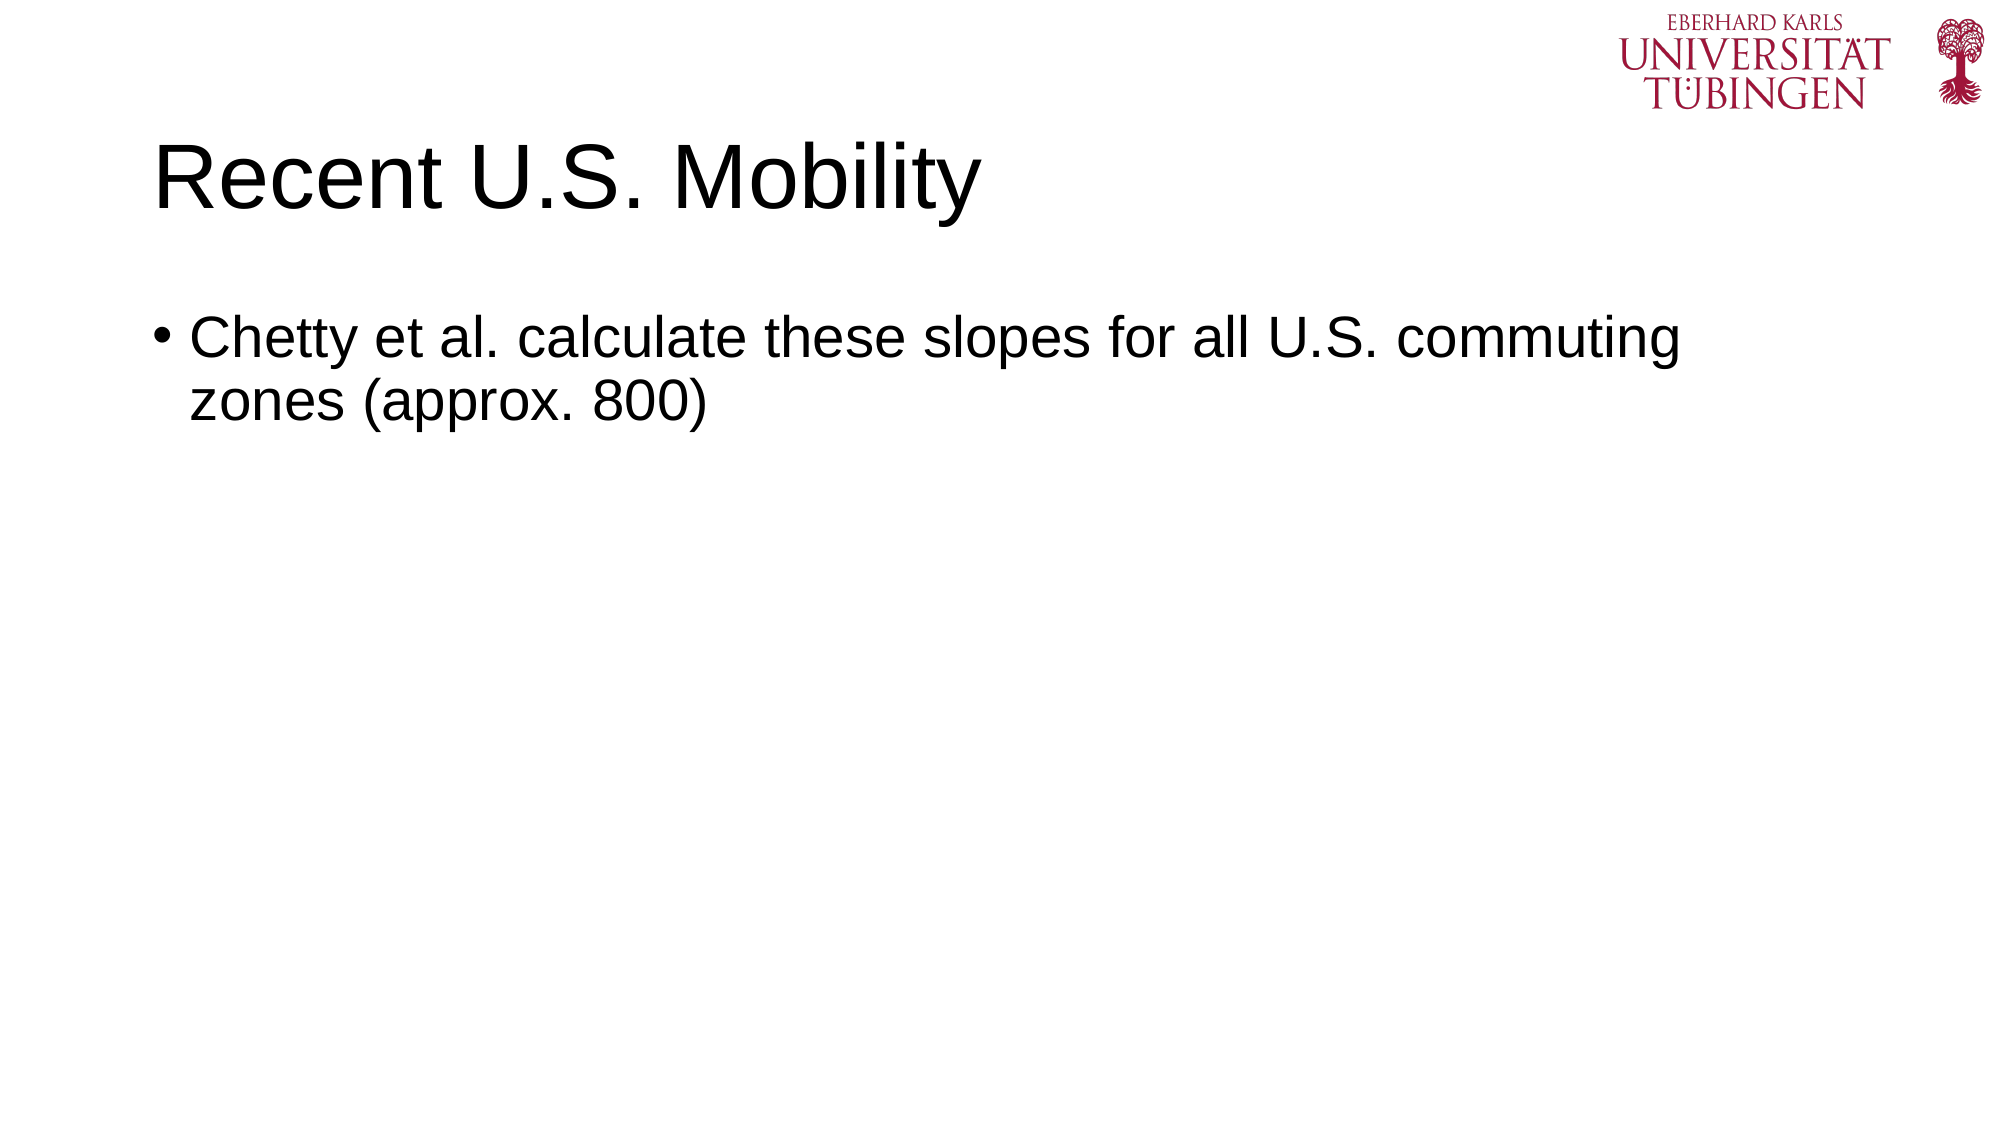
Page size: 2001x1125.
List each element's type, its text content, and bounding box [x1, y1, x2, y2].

title Recent U.S. Mobility [137, 69, 1863, 288]
list Chetty et al. calculate these slopes for all U.S. commuting zones (approx. 800) [137, 299, 1863, 1014]
picture [1611, 0, 1989, 121]
